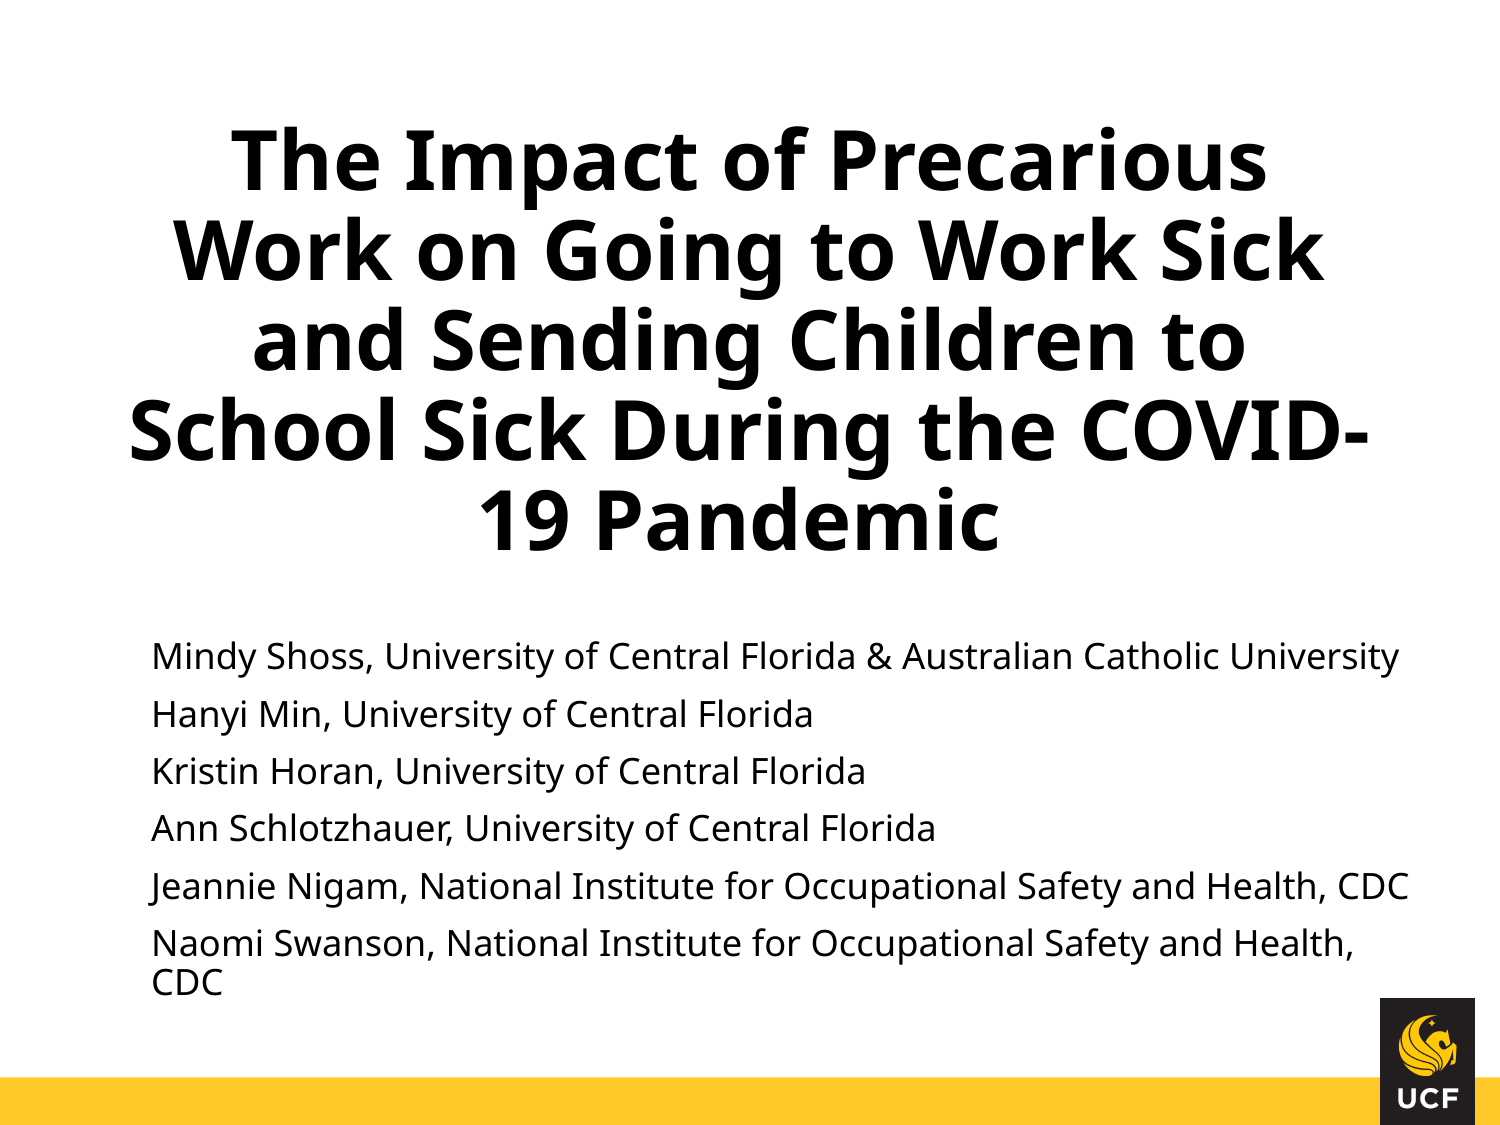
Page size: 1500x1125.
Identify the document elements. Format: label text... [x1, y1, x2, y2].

title The Impact of Precarious Work on Going to Work Sick and Sending Children to School Sick During the COVID-19 Pandemic [112, 184, 1388, 576]
picture [1380, 998, 1475, 1125]
subtitle Mindy Shoss, University of Central Florida & Australian Catholic University Hanyi Min, University of Central Florida Kristin Horan, University of Central Florida Ann Schlotzhauer, University of Central Florida Jeannie Nigam, National Institute for Occupational Safety and Health, CDC Naomi Swanson, National Institute for Occupational Safety and Health, CDC [136, 631, 1431, 1038]
